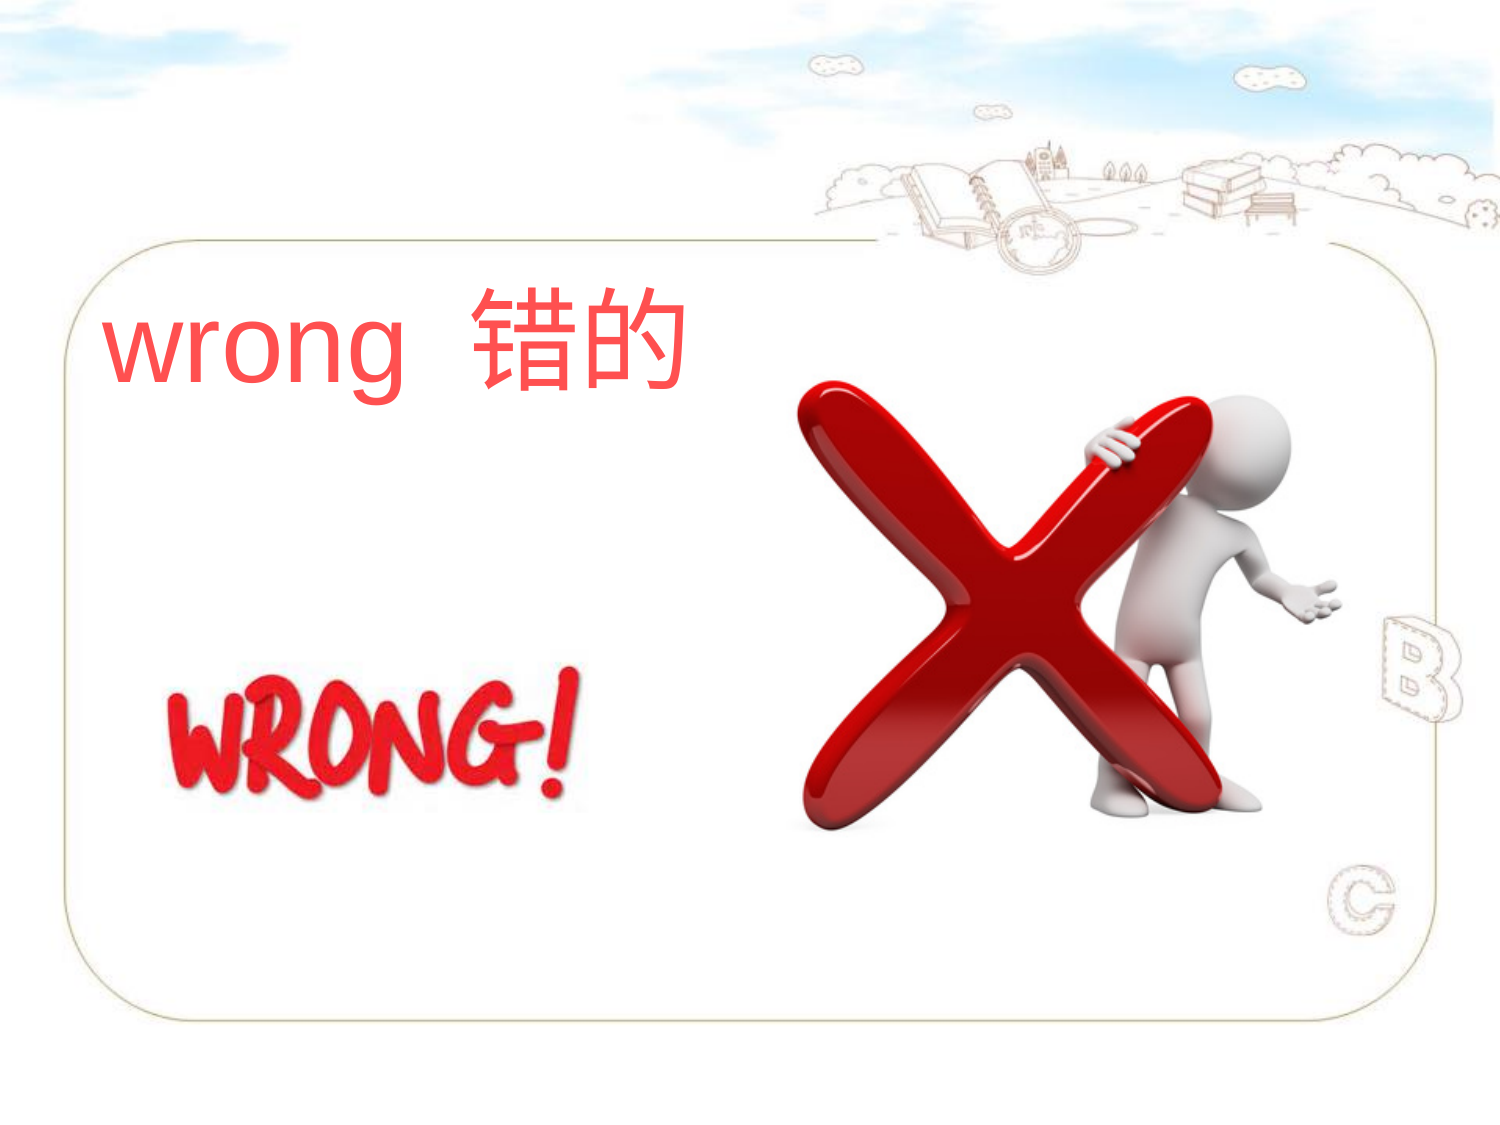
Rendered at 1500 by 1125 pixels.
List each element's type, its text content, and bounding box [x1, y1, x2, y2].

title [75, 75, 1425, 233]
list wrong 错的 [87, 262, 1388, 1005]
picture [0, 0, 1500, 1125]
